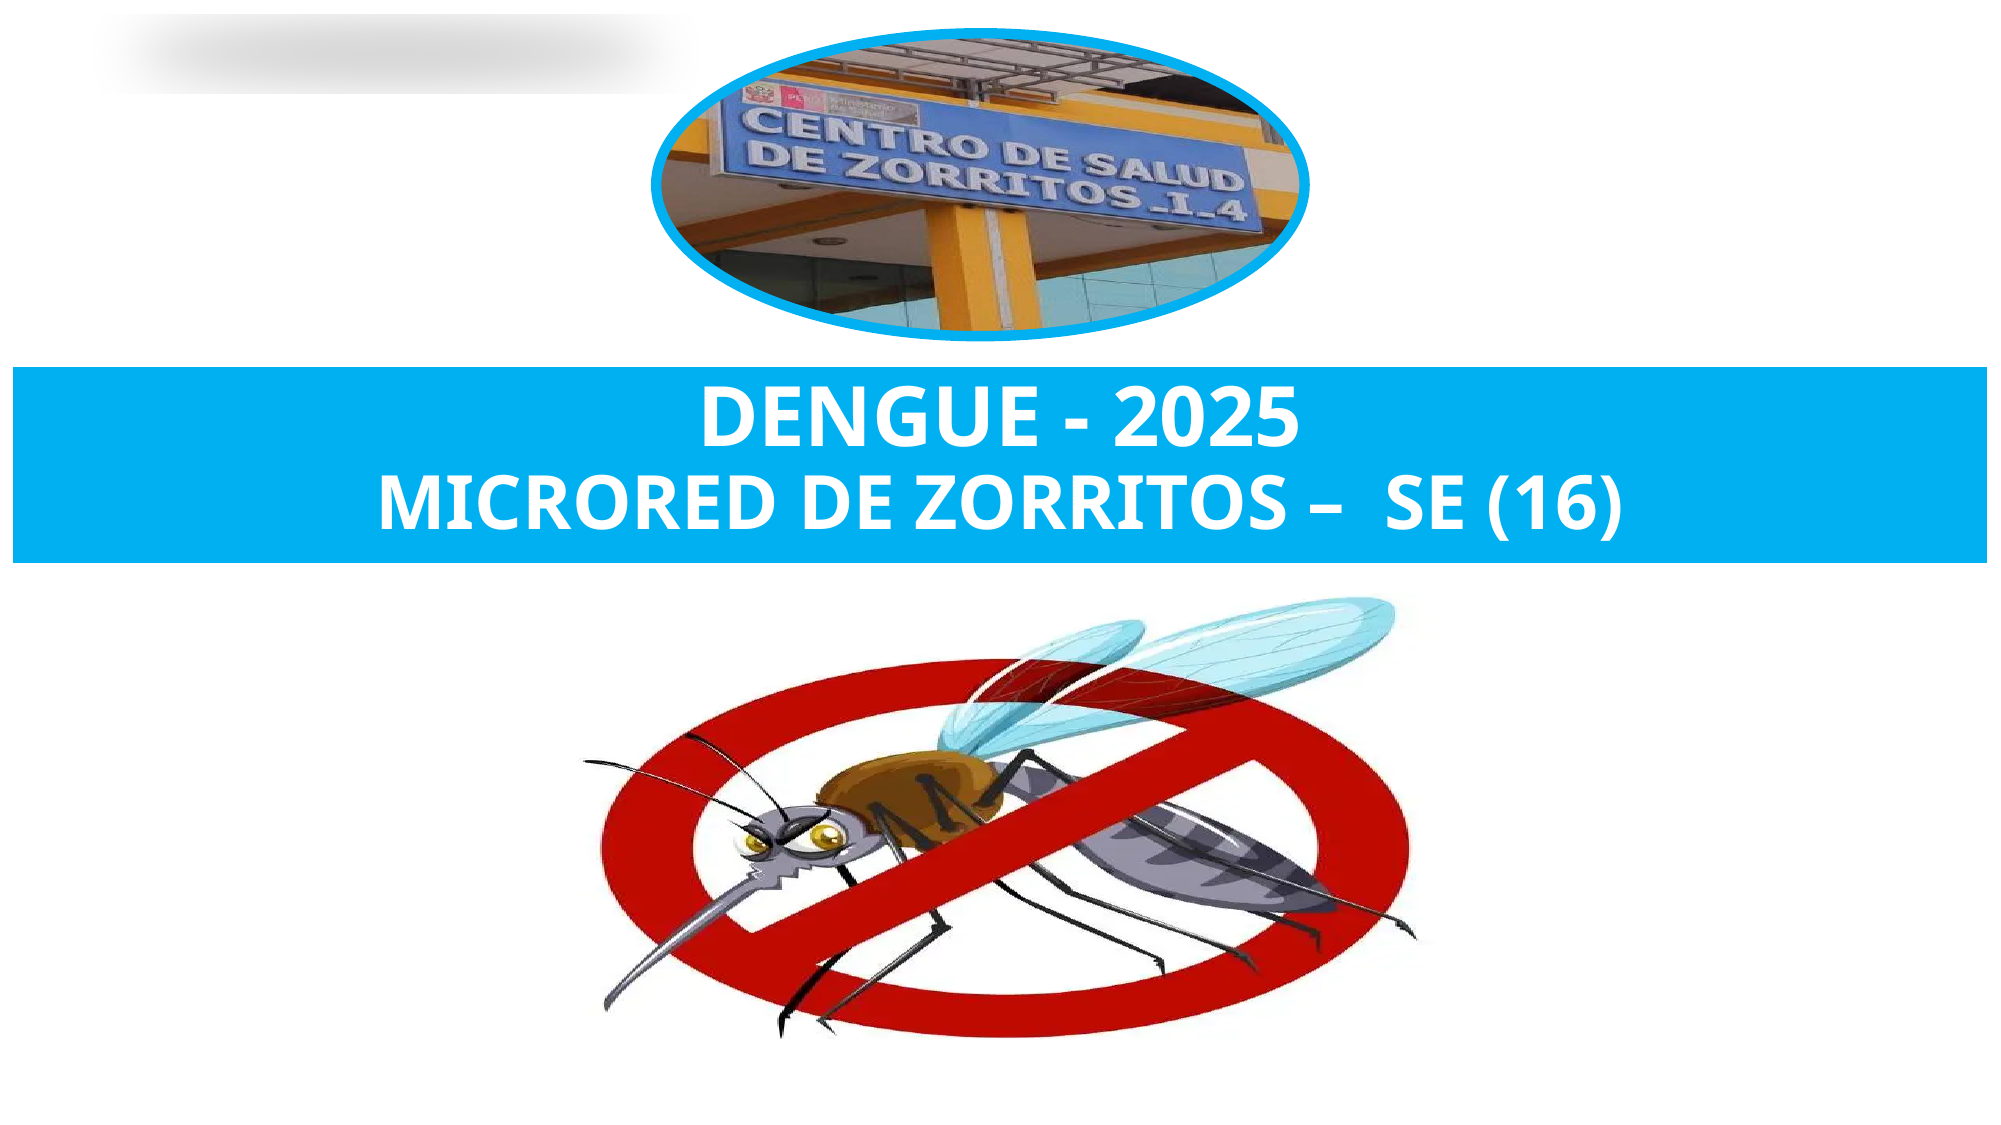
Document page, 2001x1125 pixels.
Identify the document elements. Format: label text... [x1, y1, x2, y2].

picture [1073, 33, 1305, 154]
picture [565, 593, 1435, 1048]
picture [656, 216, 892, 337]
picture [1069, 215, 1305, 337]
picture [656, 33, 888, 153]
text_box DENGUE - 2025 MICRORED DE ZORRITOS – SE (16) [13, 367, 1987, 563]
picture [662, 39, 1299, 330]
